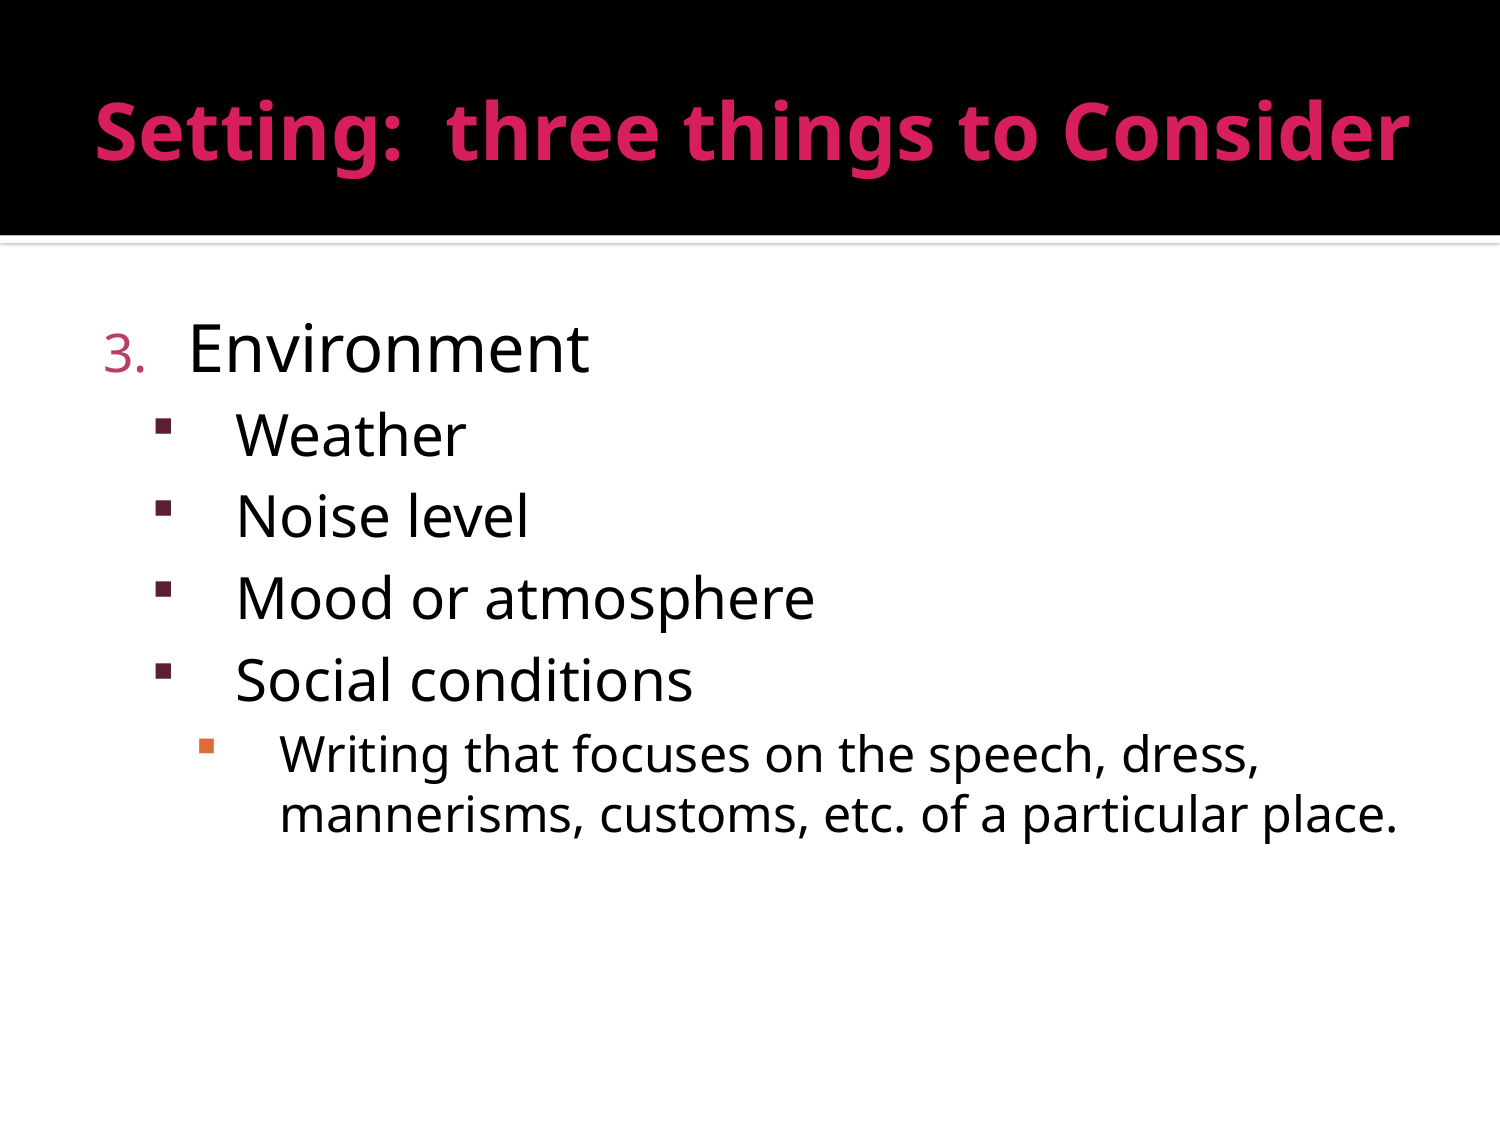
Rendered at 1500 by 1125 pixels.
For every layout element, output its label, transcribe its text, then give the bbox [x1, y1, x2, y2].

title Setting: three things to Consider [75, 25, 1425, 231]
list Environment Weather Noise level Mood or atmosphere Social conditions Writing that focuses on the speech, dress, mannerisms, customs, etc. of a particular place. [75, 291, 1425, 1050]
